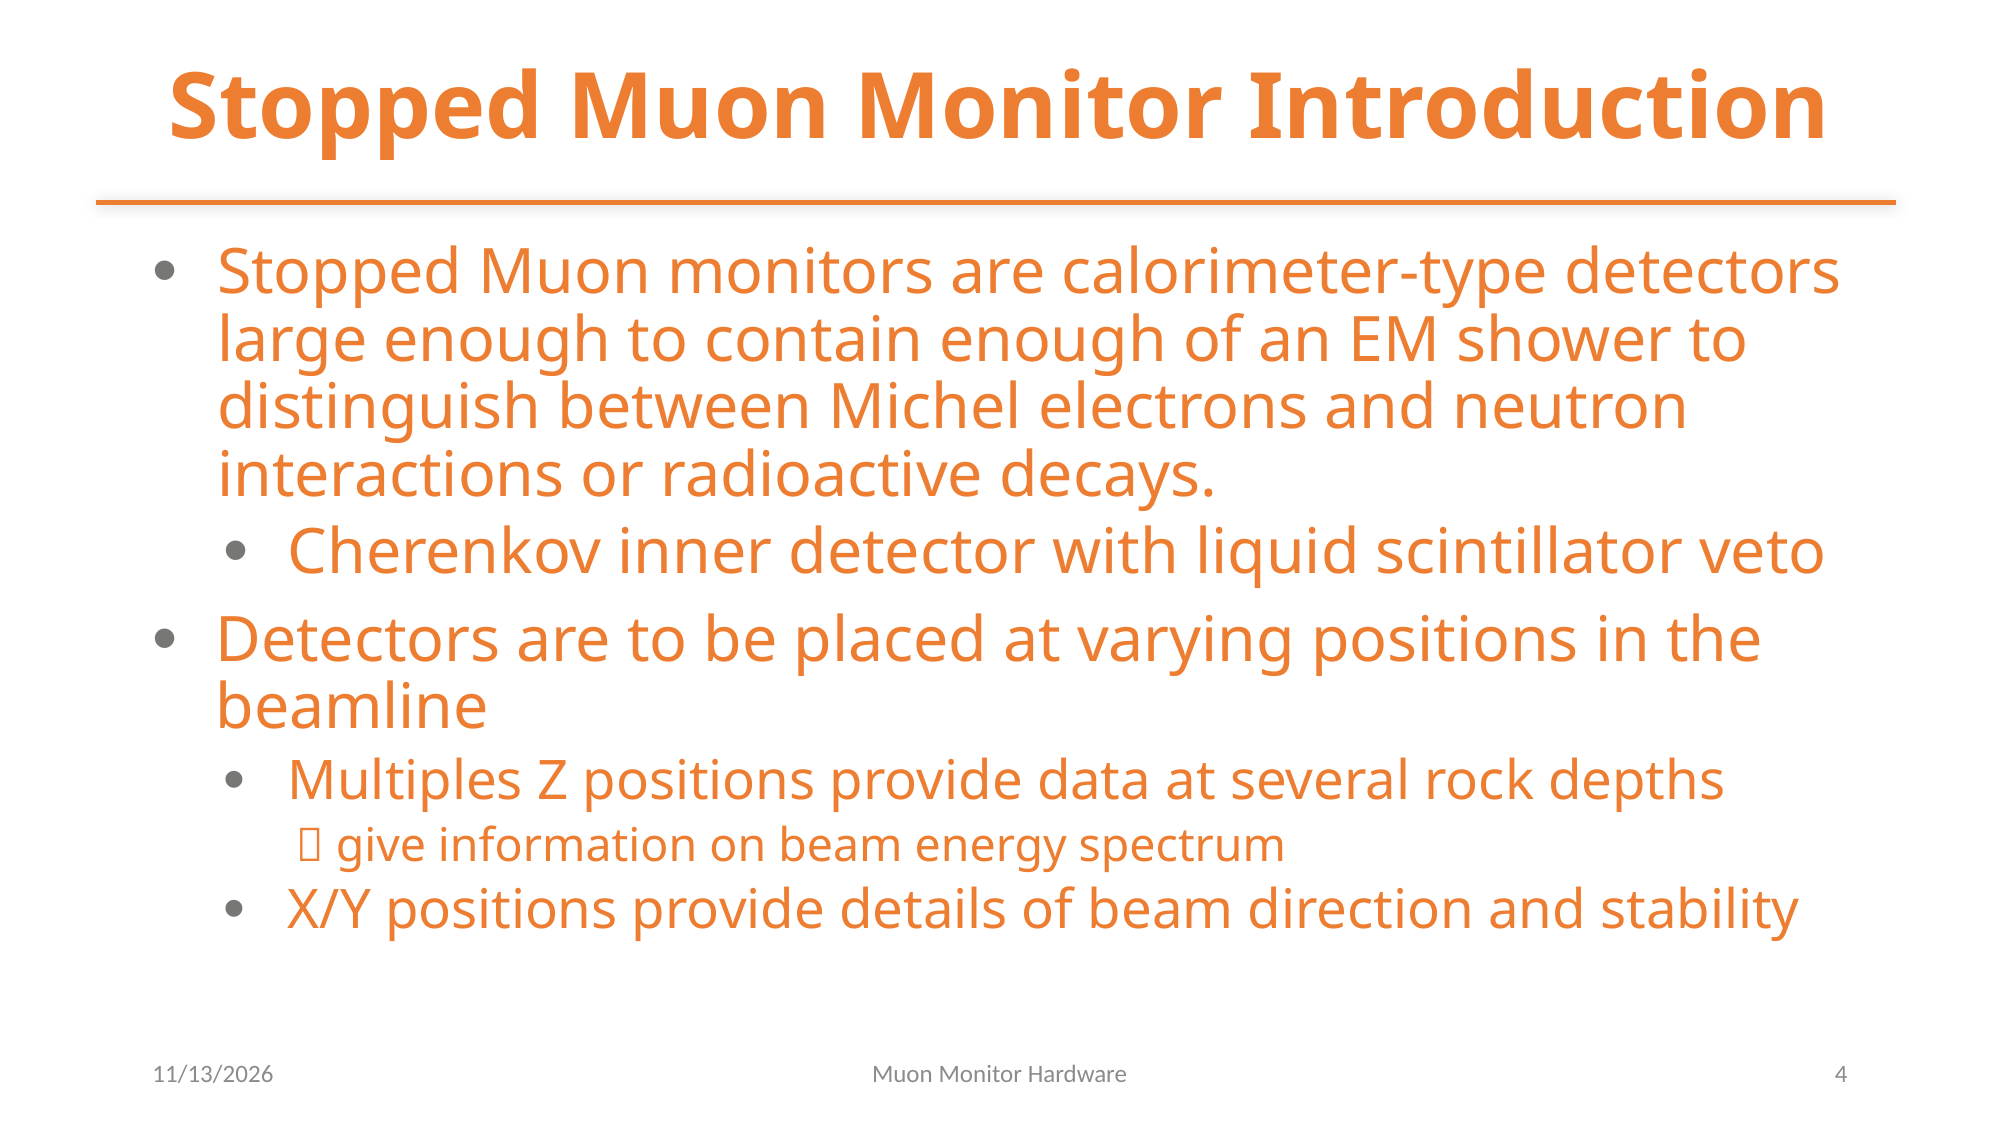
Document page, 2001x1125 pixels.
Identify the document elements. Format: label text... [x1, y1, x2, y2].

list Stopped Muon monitors are calorimeter-type detectors large enough to contain enough of an EM shower to distinguish between Michel electrons and neutron interactions or radioactive decays. Cherenkov inner detector with liquid scintillator veto Detectors are to be placed at varying positions in the beamline Multiples Z positions provide data at several rock depths  give information on beam energy spectrum X/Y positions provide details of beam direction and stability [137, 232, 1863, 1014]
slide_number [137, 1042, 588, 1103]
slide_number 4 [1412, 1042, 1863, 1103]
footer Muon Monitor Hardware [662, 1042, 1338, 1103]
title Stopped Muon Monitor Introduction [137, 0, 1863, 194]
